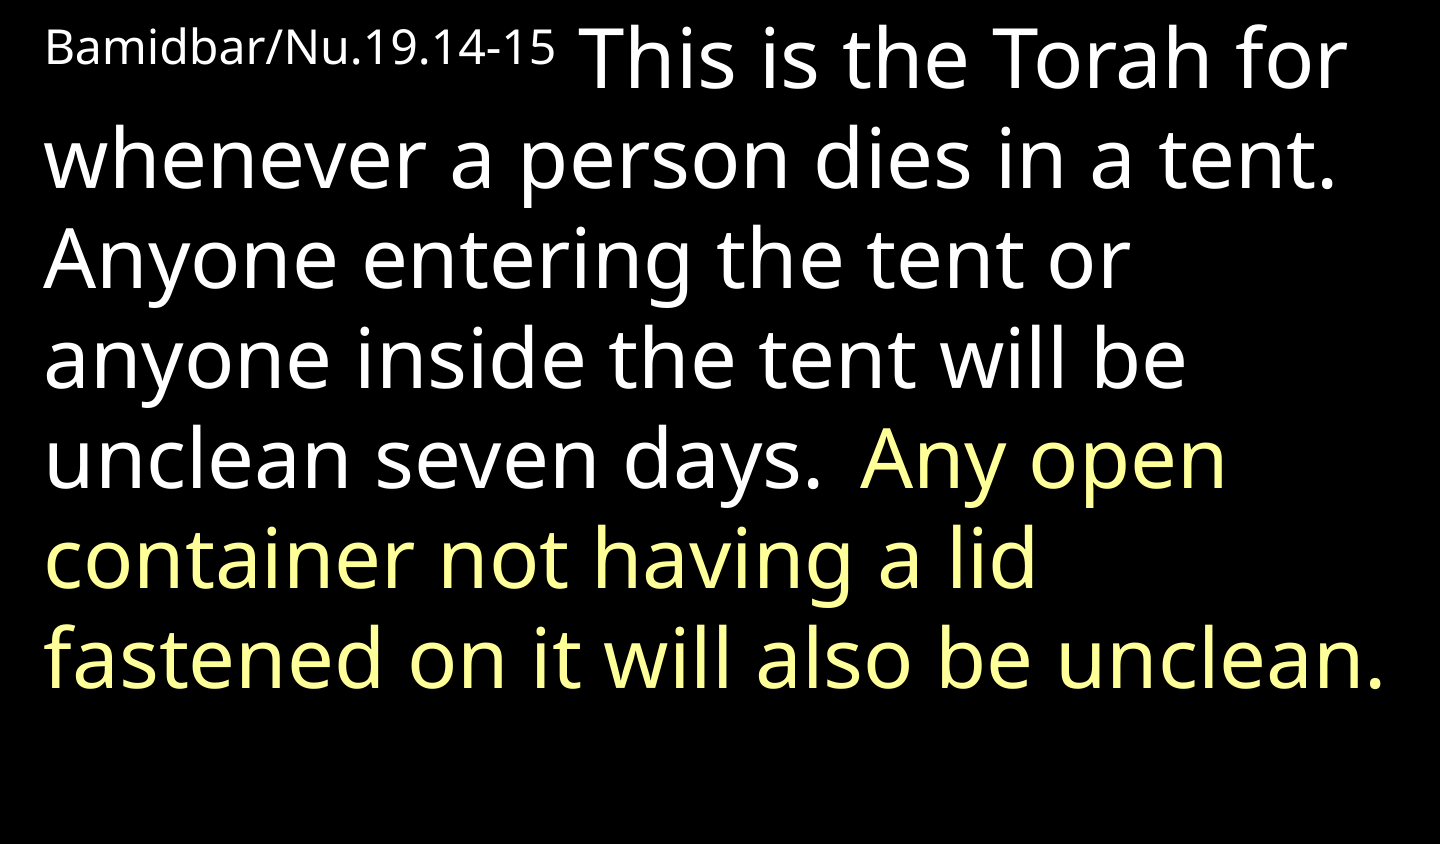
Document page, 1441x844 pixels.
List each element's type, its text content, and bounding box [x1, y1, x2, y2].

subtitle Bamidbar/Nu.19.14-15 This is the Torah for whenever a person dies in a tent. Anyone entering the tent or anyone inside the tent will be unclean seven days. Any open container not having a lid fastened on it will also be unclean. [32, 0, 1408, 844]
